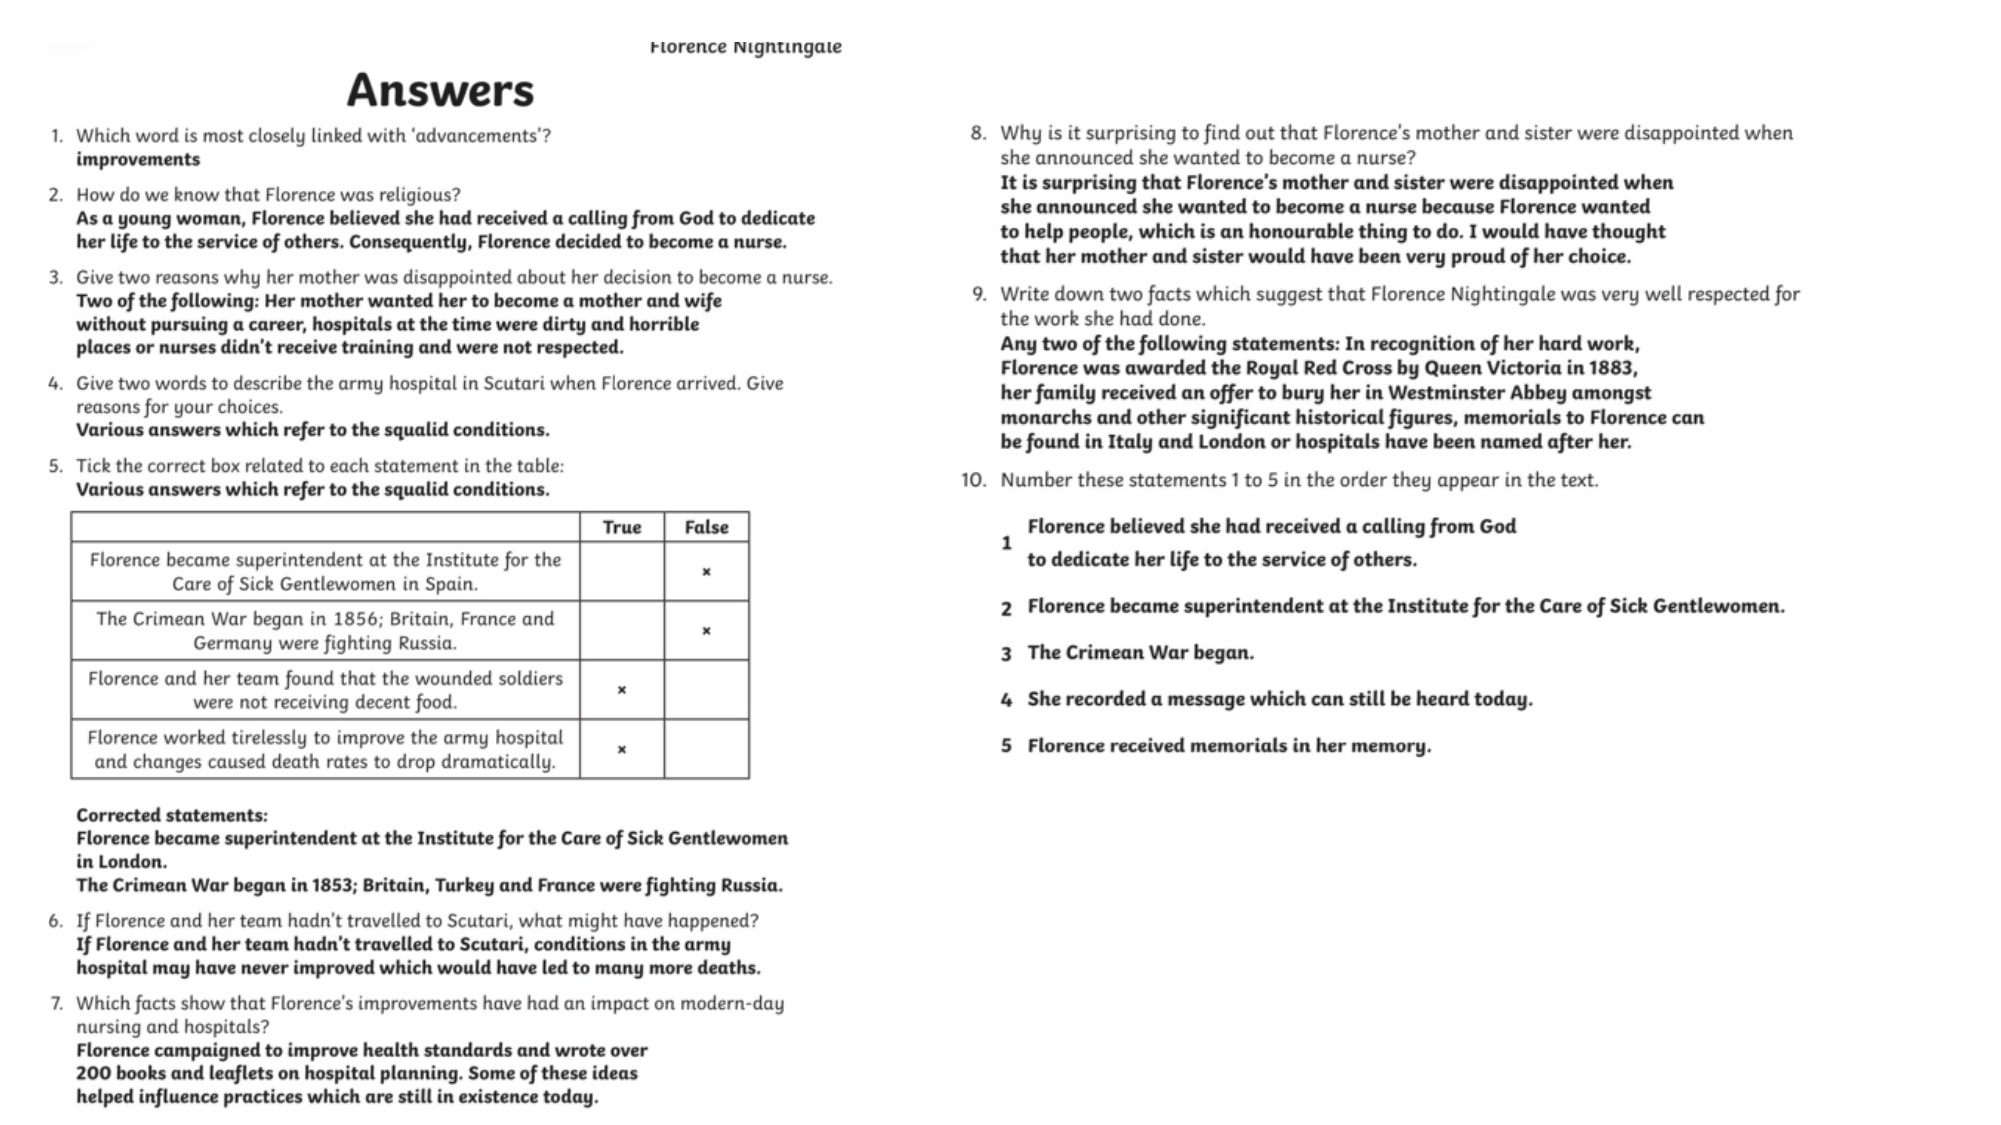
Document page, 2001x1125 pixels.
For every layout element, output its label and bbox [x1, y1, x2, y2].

picture [952, 116, 1817, 779]
picture [48, 42, 843, 1125]
